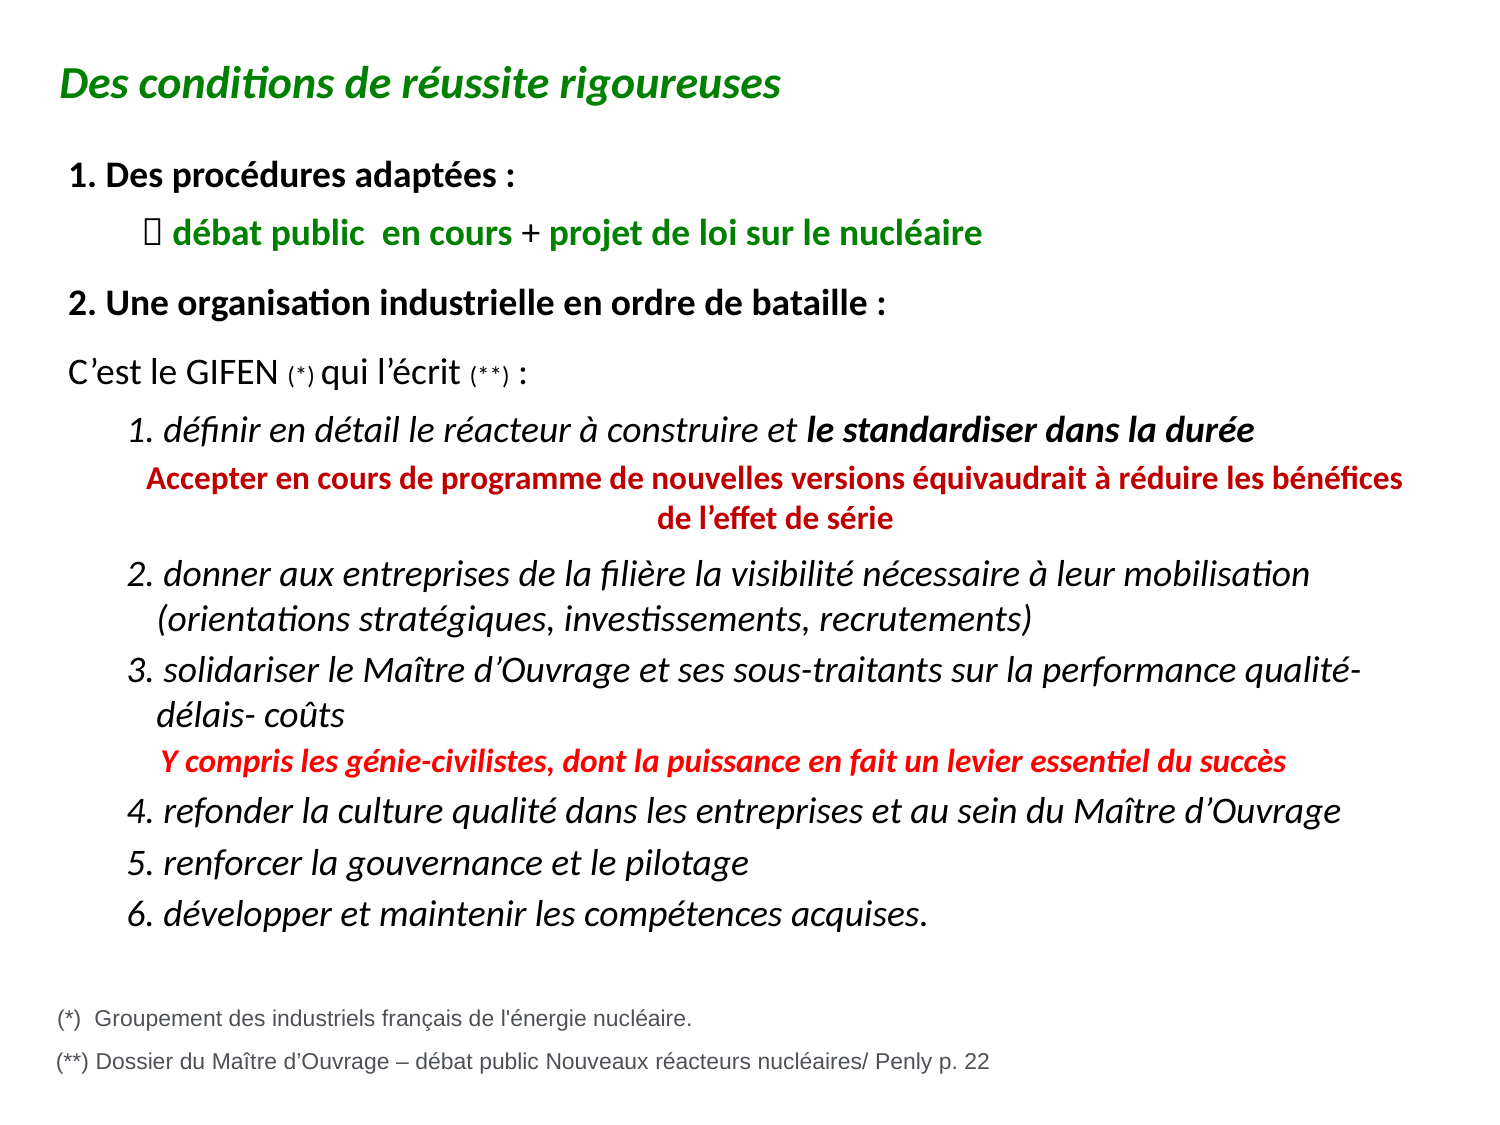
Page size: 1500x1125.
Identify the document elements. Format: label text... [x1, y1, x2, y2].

text_box (*) Groupement des industriels français de l'énergie nucléaire. [42, 996, 709, 1039]
text_box Des conditions de réussite rigoureuses [44, 45, 797, 116]
text_box 1. Des procédures adaptées :  débat public en cours + projet de loi sur le nucléaire 2. Une organisation industrielle en ordre de bataille : C’est le GIFEN (*) qui l’écrit (**) : 1. définir en détail le réacteur à construire et le standardiser dans la durée Accepter en cours de programme de nouvelles versions équivaudrait à réduire les bénéfices de l’effet de série 2. donner aux entreprises de la filière la visibilité nécessaire à leur mobilisation (orientations stratégiques, investissements, recrutements) 3. solidariser le Maître d’Ouvrage et ses sous-traitants sur la performance qualité-délais- coûts Y compris les génie-civilistes, dont la puissance en fait un levier essentiel du succès 4. refonder la culture qualité dans les entreprises et au sein du Maître d’Ouvrage 5. renforcer la gouvernance et le pilotage 6. développer et maintenir les compétences acquises. [53, 142, 1440, 942]
text_box (**) Dossier du Maître d’Ouvrage – débat public Nouveaux réacteurs nucléaires/ Penly p. 22 [41, 1039, 1006, 1082]
